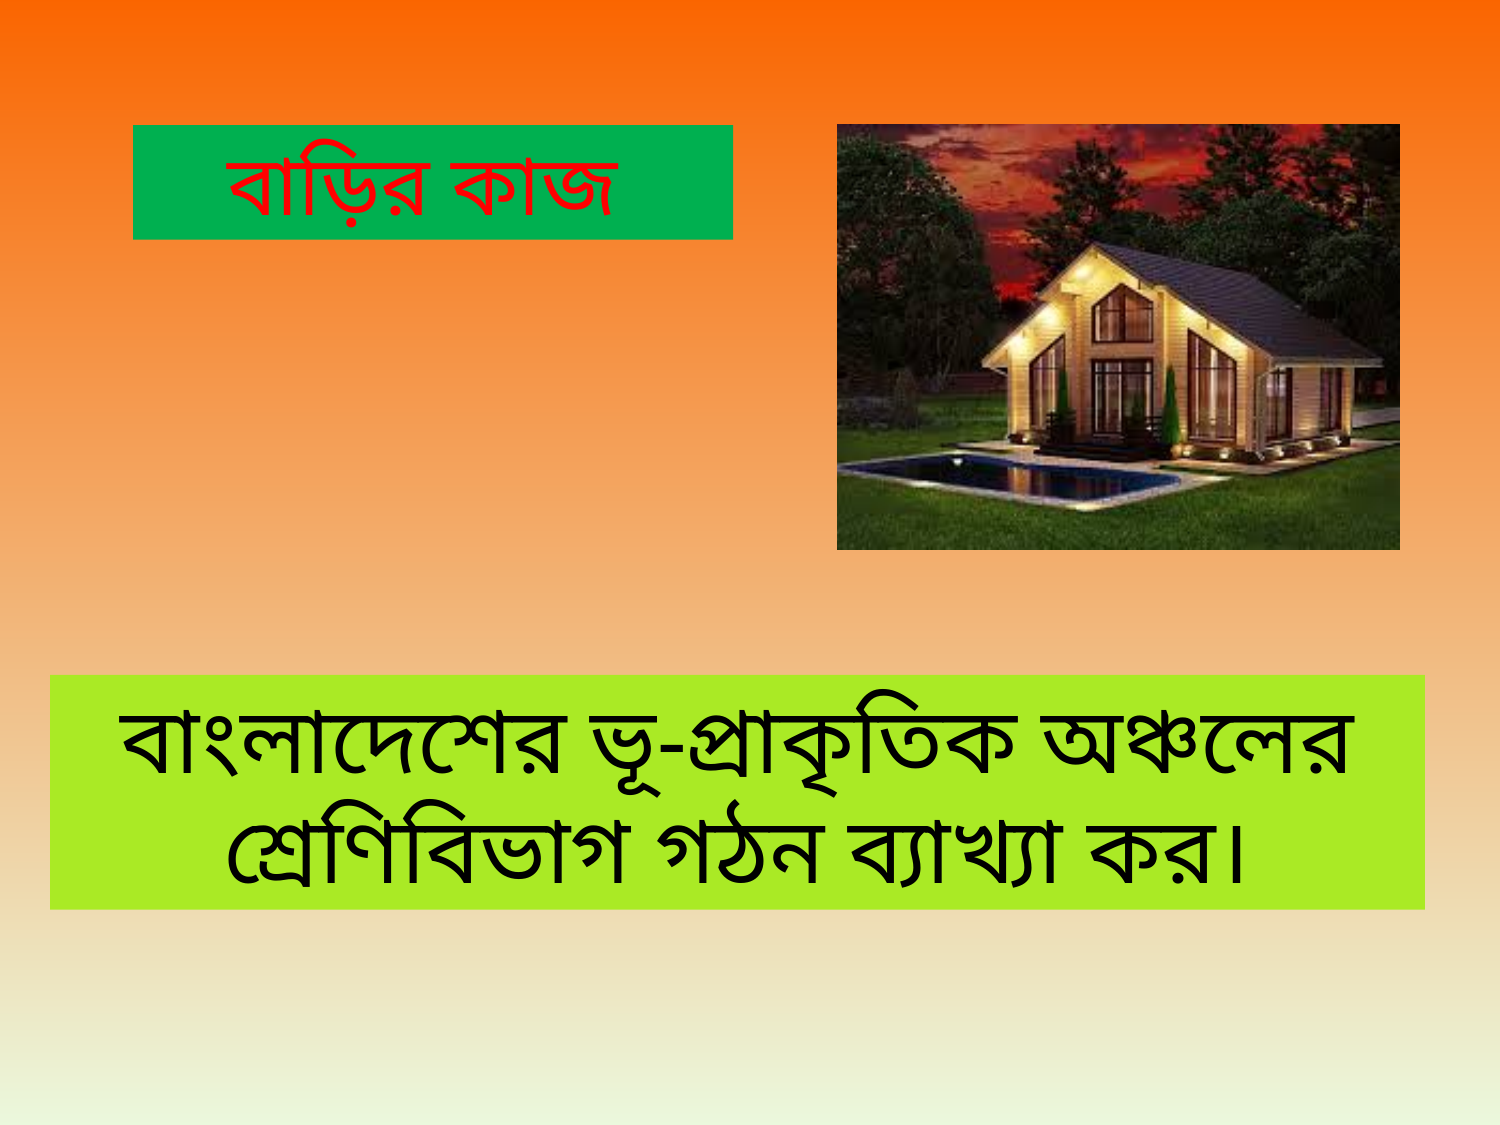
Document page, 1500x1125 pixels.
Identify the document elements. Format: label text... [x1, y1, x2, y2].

text_box বাংলাদেশের ভূ-প্রাকৃতিক অঞ্চলের শ্রেণিবিভাগ গঠন ব্যাখ্যা কর। [50, 674, 1425, 910]
text_box বাড়ির কাজ [133, 125, 734, 240]
picture [836, 124, 1401, 551]
